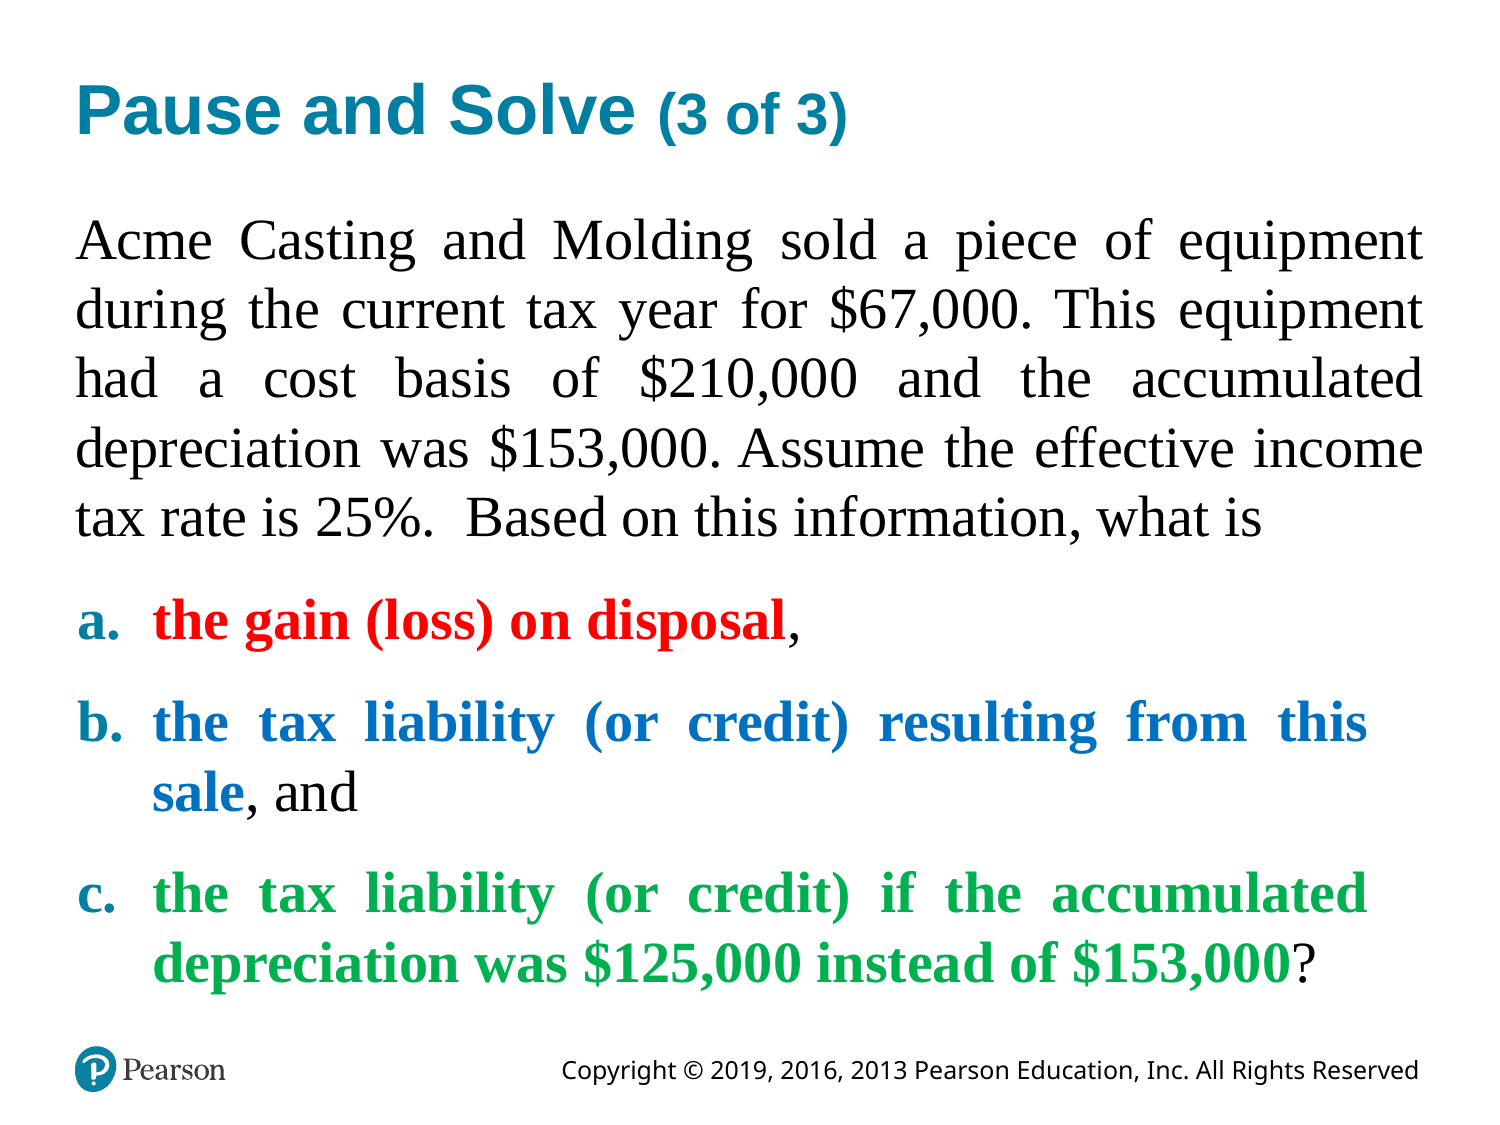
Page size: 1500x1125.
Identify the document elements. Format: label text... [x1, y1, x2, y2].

list Acme Casting and Molding sold a piece of equipment during the current tax year for $67,000. This equipment had a cost basis of $210,000 and the accumulated depreciation was $153,000. Assume the effective income tax rate is 25%. Based on this information, what is the gain (loss) on disposal, the tax liability (or credit) resulting from this sale, and the tax liability (or credit) if the accumulated depreciation was $125,000 instead of $153,000? [75, 203, 1425, 994]
title Pause and Solve (3 of 3) [75, 52, 1425, 149]
